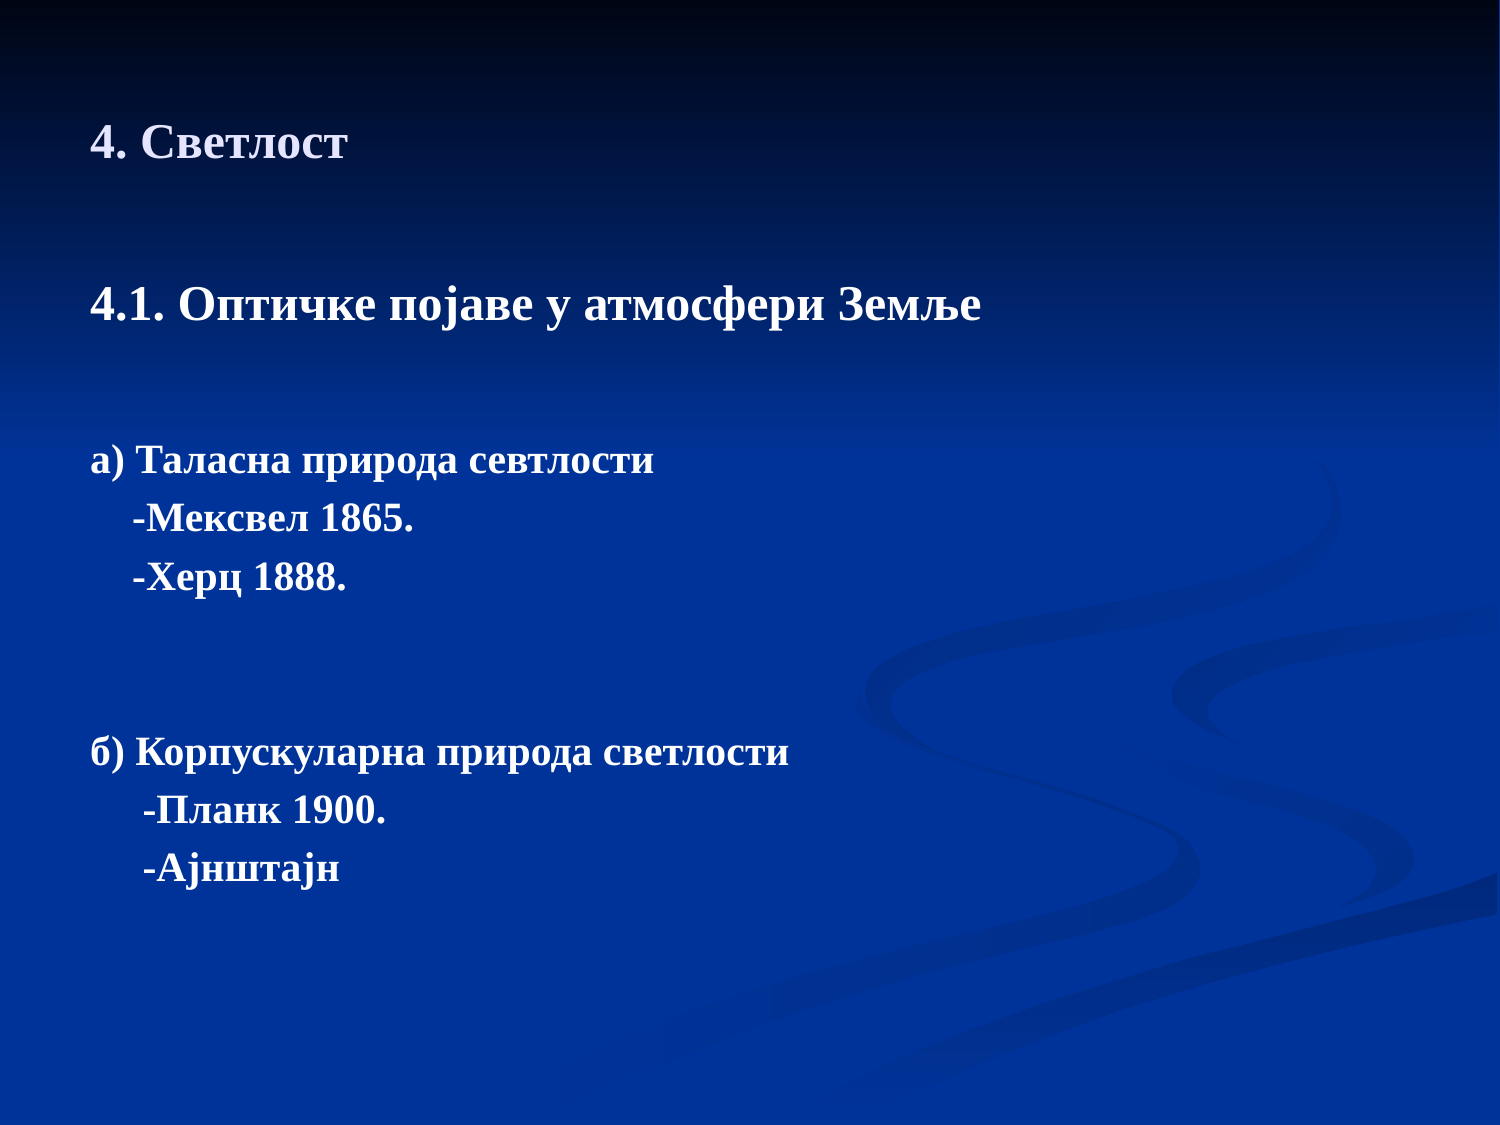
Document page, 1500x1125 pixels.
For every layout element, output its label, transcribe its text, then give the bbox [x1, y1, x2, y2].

list 4.1. Оптичке појаве у атмосфери Земље а) Таласна природа севтлости -Мексвел 1865. -Херц 1888. б) Корпускуларна природа светлости -Планк 1900. -Ајнштајн [74, 262, 1426, 1006]
title 4. Светлост [74, 44, 1426, 233]
